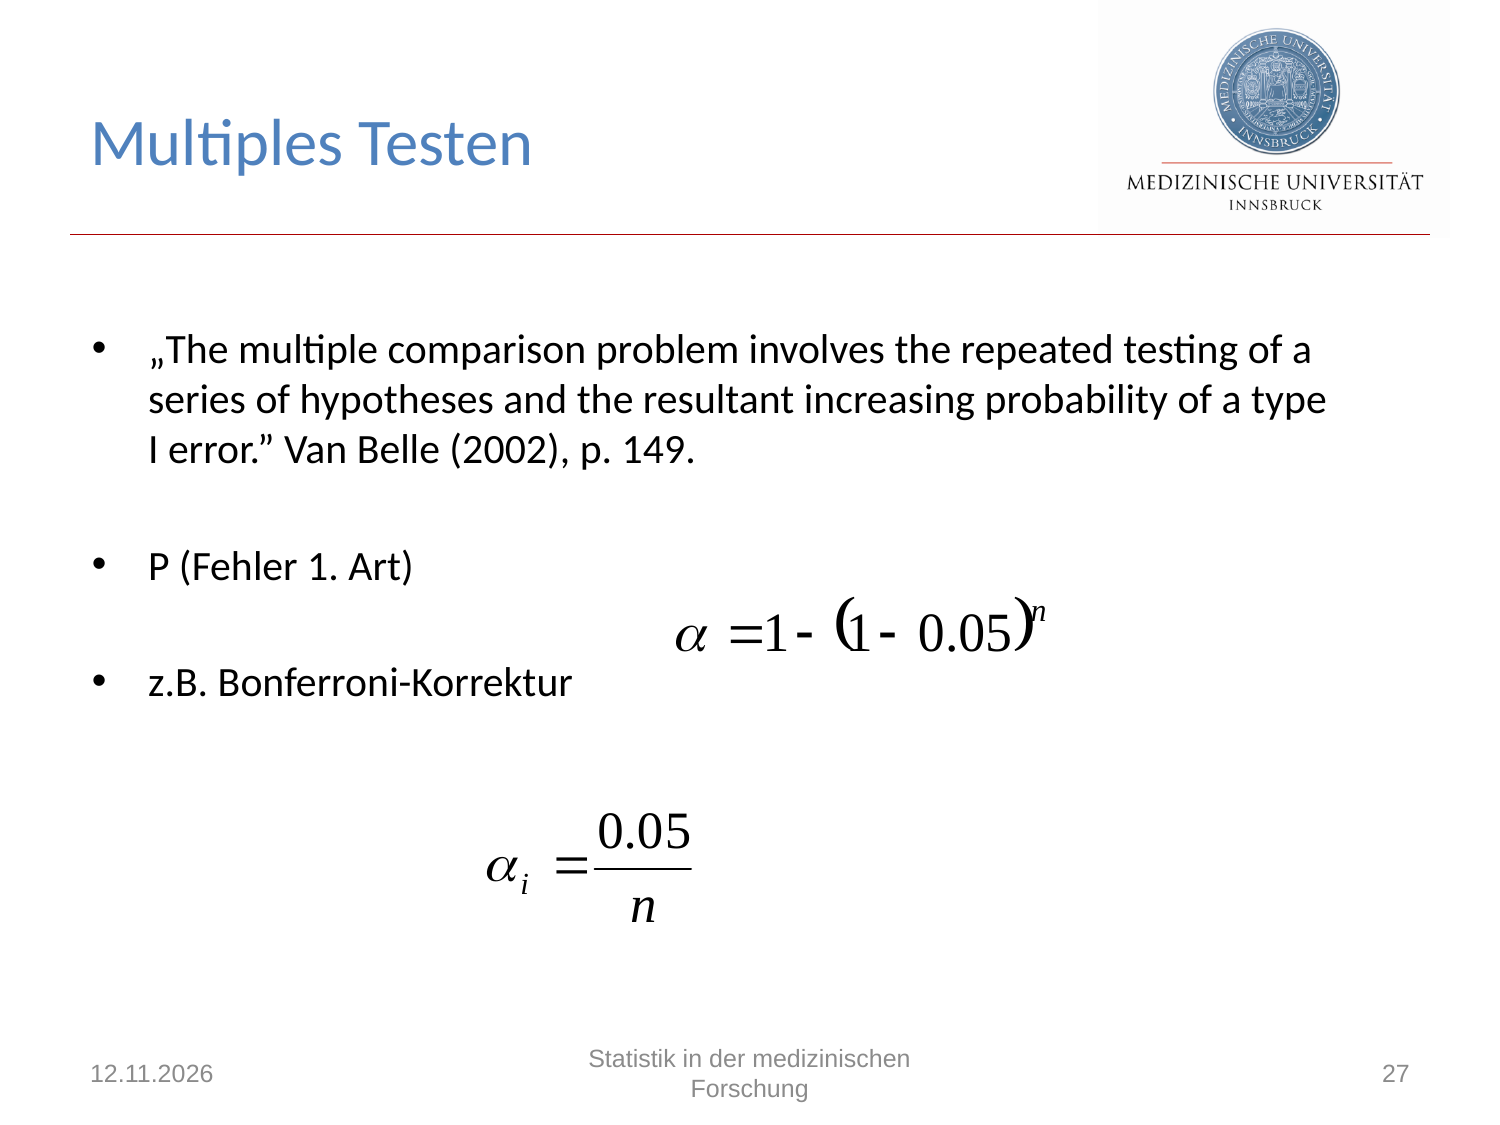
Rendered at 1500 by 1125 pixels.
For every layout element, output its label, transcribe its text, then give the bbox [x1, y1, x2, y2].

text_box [478, 798, 704, 935]
picture [1098, 1, 1450, 238]
title Multiples Testen [74, 44, 1091, 233]
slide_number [75, 1042, 425, 1103]
list „The multiple comparison problem involves the repeated testing of a series of hypotheses and the resultant increasing probability of a type I error.” Van Belle (2002), p. 149. P (Fehler 1. Art) z.B. Bonferroni-Korrektur [76, 314, 1353, 530]
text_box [666, 585, 1058, 675]
list „The multiple comparison problem involves the repeated testing of a series of hypotheses and the resultant increasing probability of a type I error.” Van Belle (2002), p. 149. P (Fehler 1. Art) z.B. Bonferroni-Korrektur [76, 531, 1353, 946]
slide_number 27 [1074, 1042, 1425, 1103]
footer Statistik in der medizinischen Forschung [512, 1042, 988, 1103]
